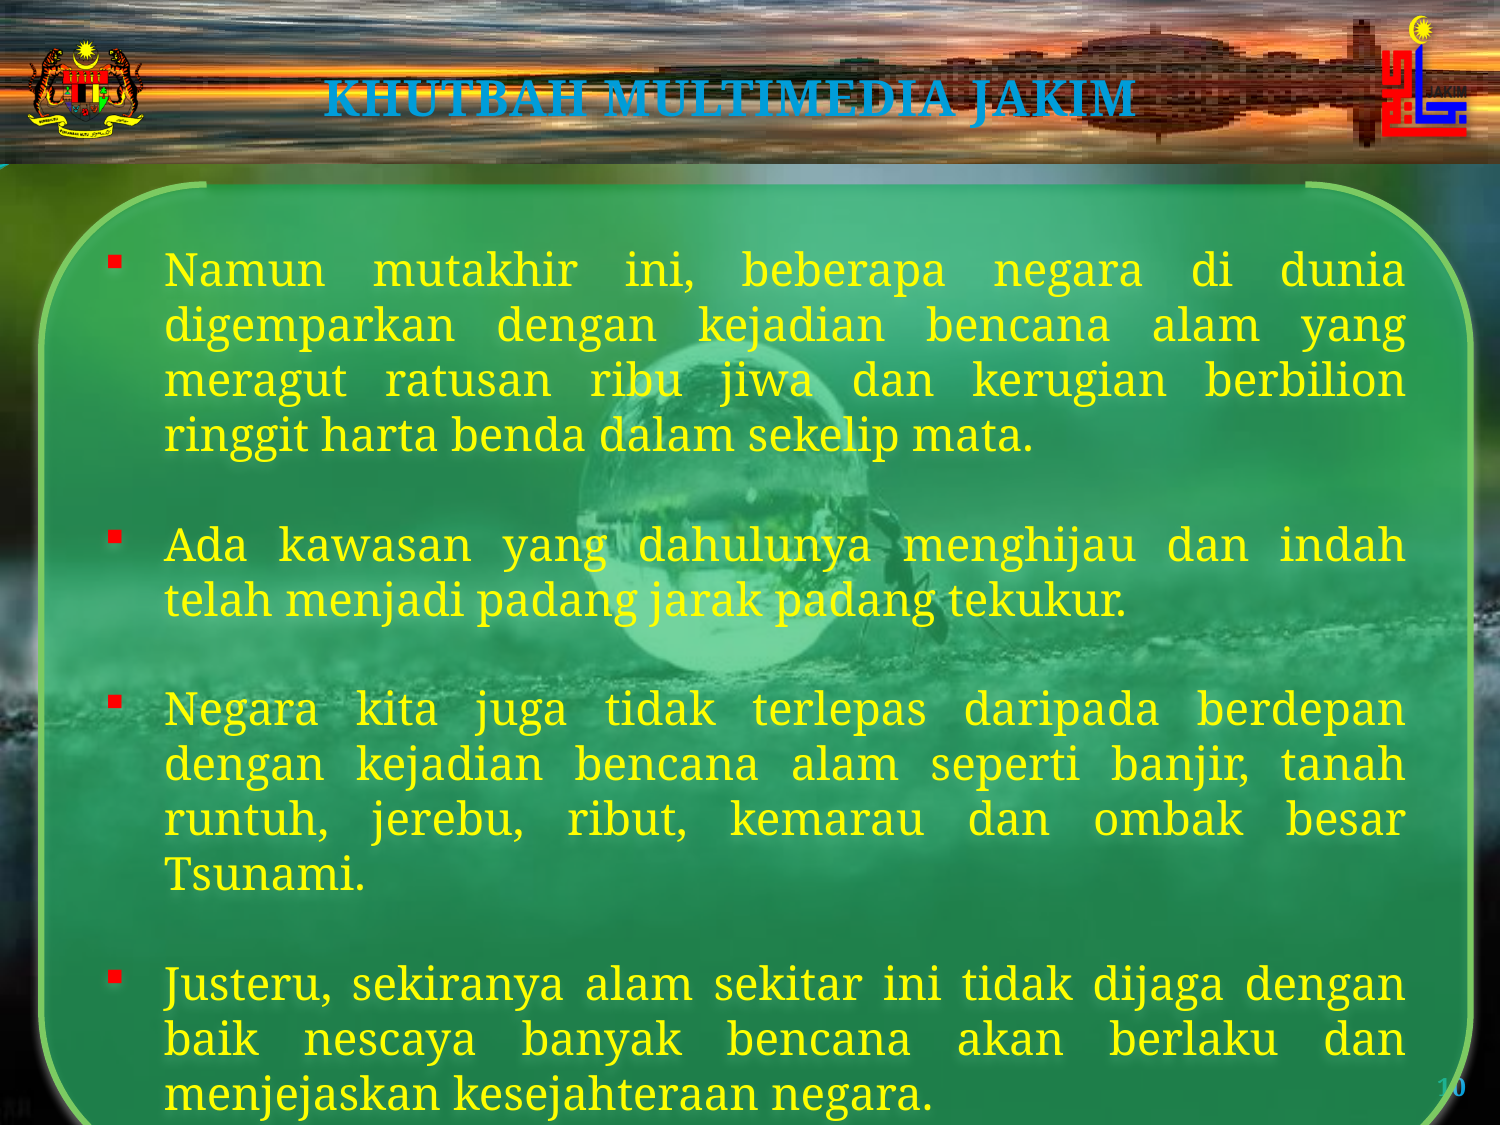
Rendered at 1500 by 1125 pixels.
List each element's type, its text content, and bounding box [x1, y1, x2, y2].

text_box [0, 0, 1500, 165]
text_box Namun mutakhir ini, beberapa negara di dunia digemparkan dengan kejadian bencana alam yang meragut ratusan ribu jiwa dan kerugian berbilion ringgit harta benda dalam sekelip mata. Ada kawasan yang dahulunya menghijau dan indah telah menjadi padang jarak padang tekukur. Negara kita juga tidak terlepas daripada berdepan dengan kejadian bencana alam seperti banjir, tanah runtuh, jerebu, ribut, kemarau dan ombak besar Tsunami. Justeru, sekiranya alam sekitar ini tidak dijaga dengan baik nescaya banyak bencana akan berlaku dan menjejaskan kesejahteraan negara. [38, 181, 1474, 1125]
slide_number 10 [1455, 1085, 1466, 1106]
picture [0, 173, 1500, 1125]
